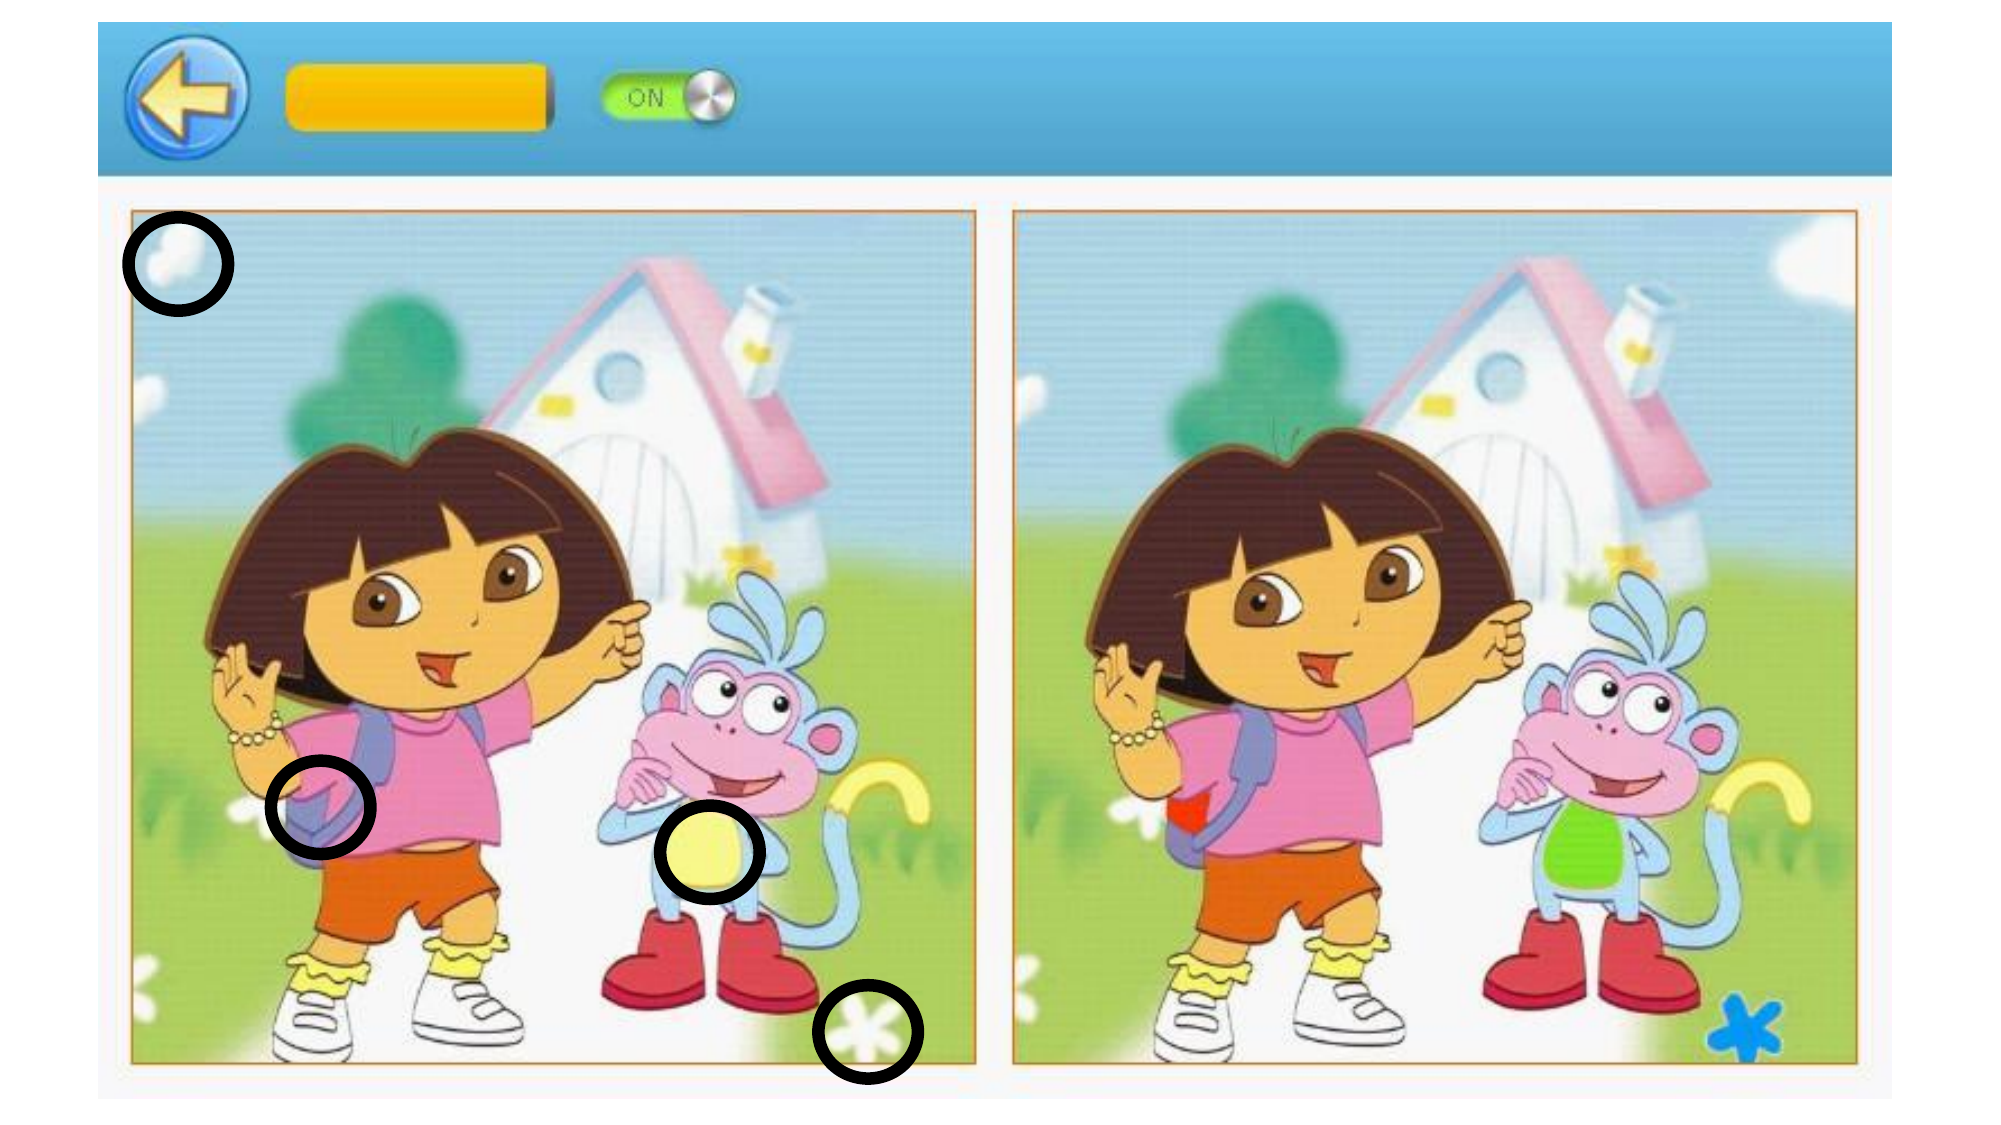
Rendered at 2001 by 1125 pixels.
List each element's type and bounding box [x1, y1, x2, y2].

picture [98, 22, 1893, 1100]
